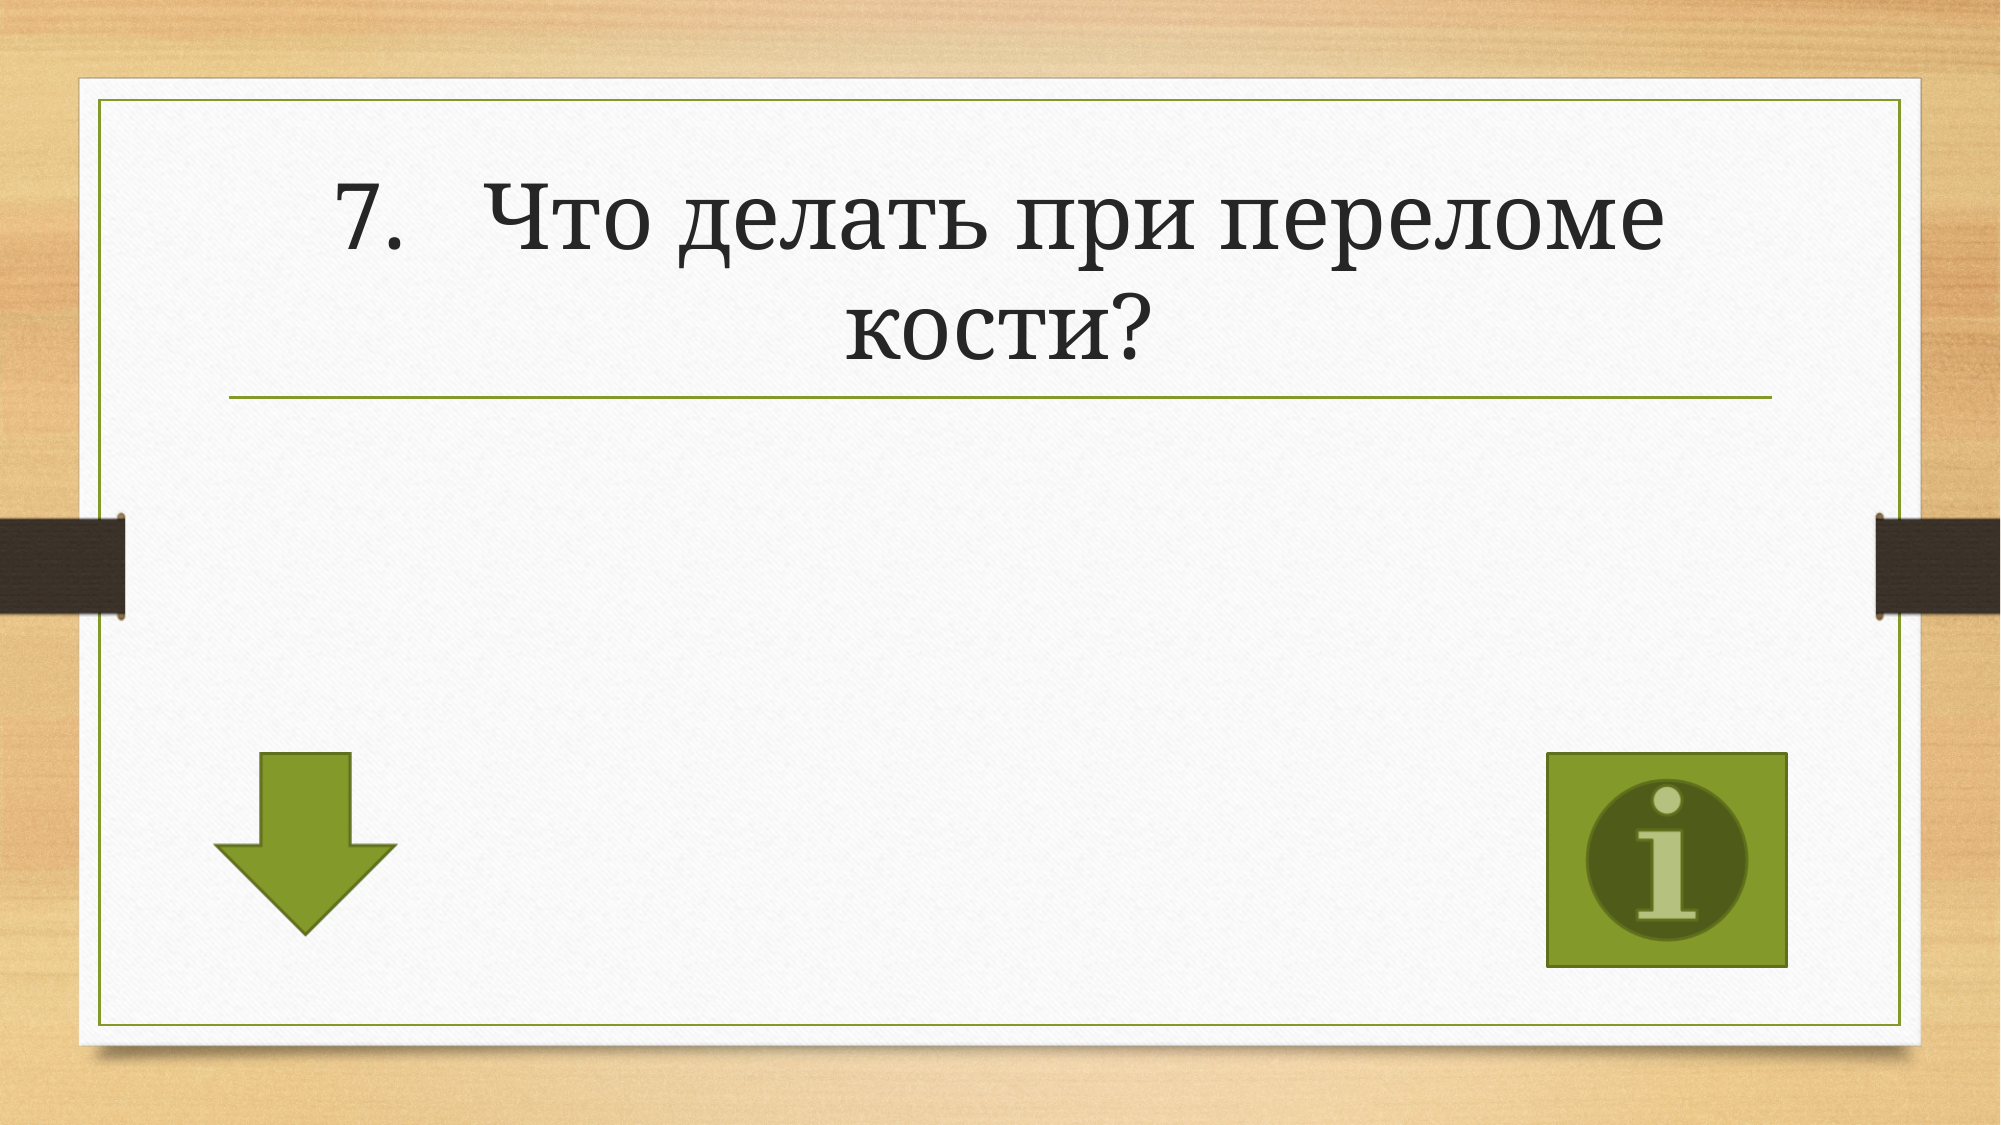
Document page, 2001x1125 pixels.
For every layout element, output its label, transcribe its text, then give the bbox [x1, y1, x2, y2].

title 7. Что делать при переломе кости? [212, 161, 1788, 375]
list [1546, 752, 1788, 969]
picture [0, 0, 2001, 1125]
